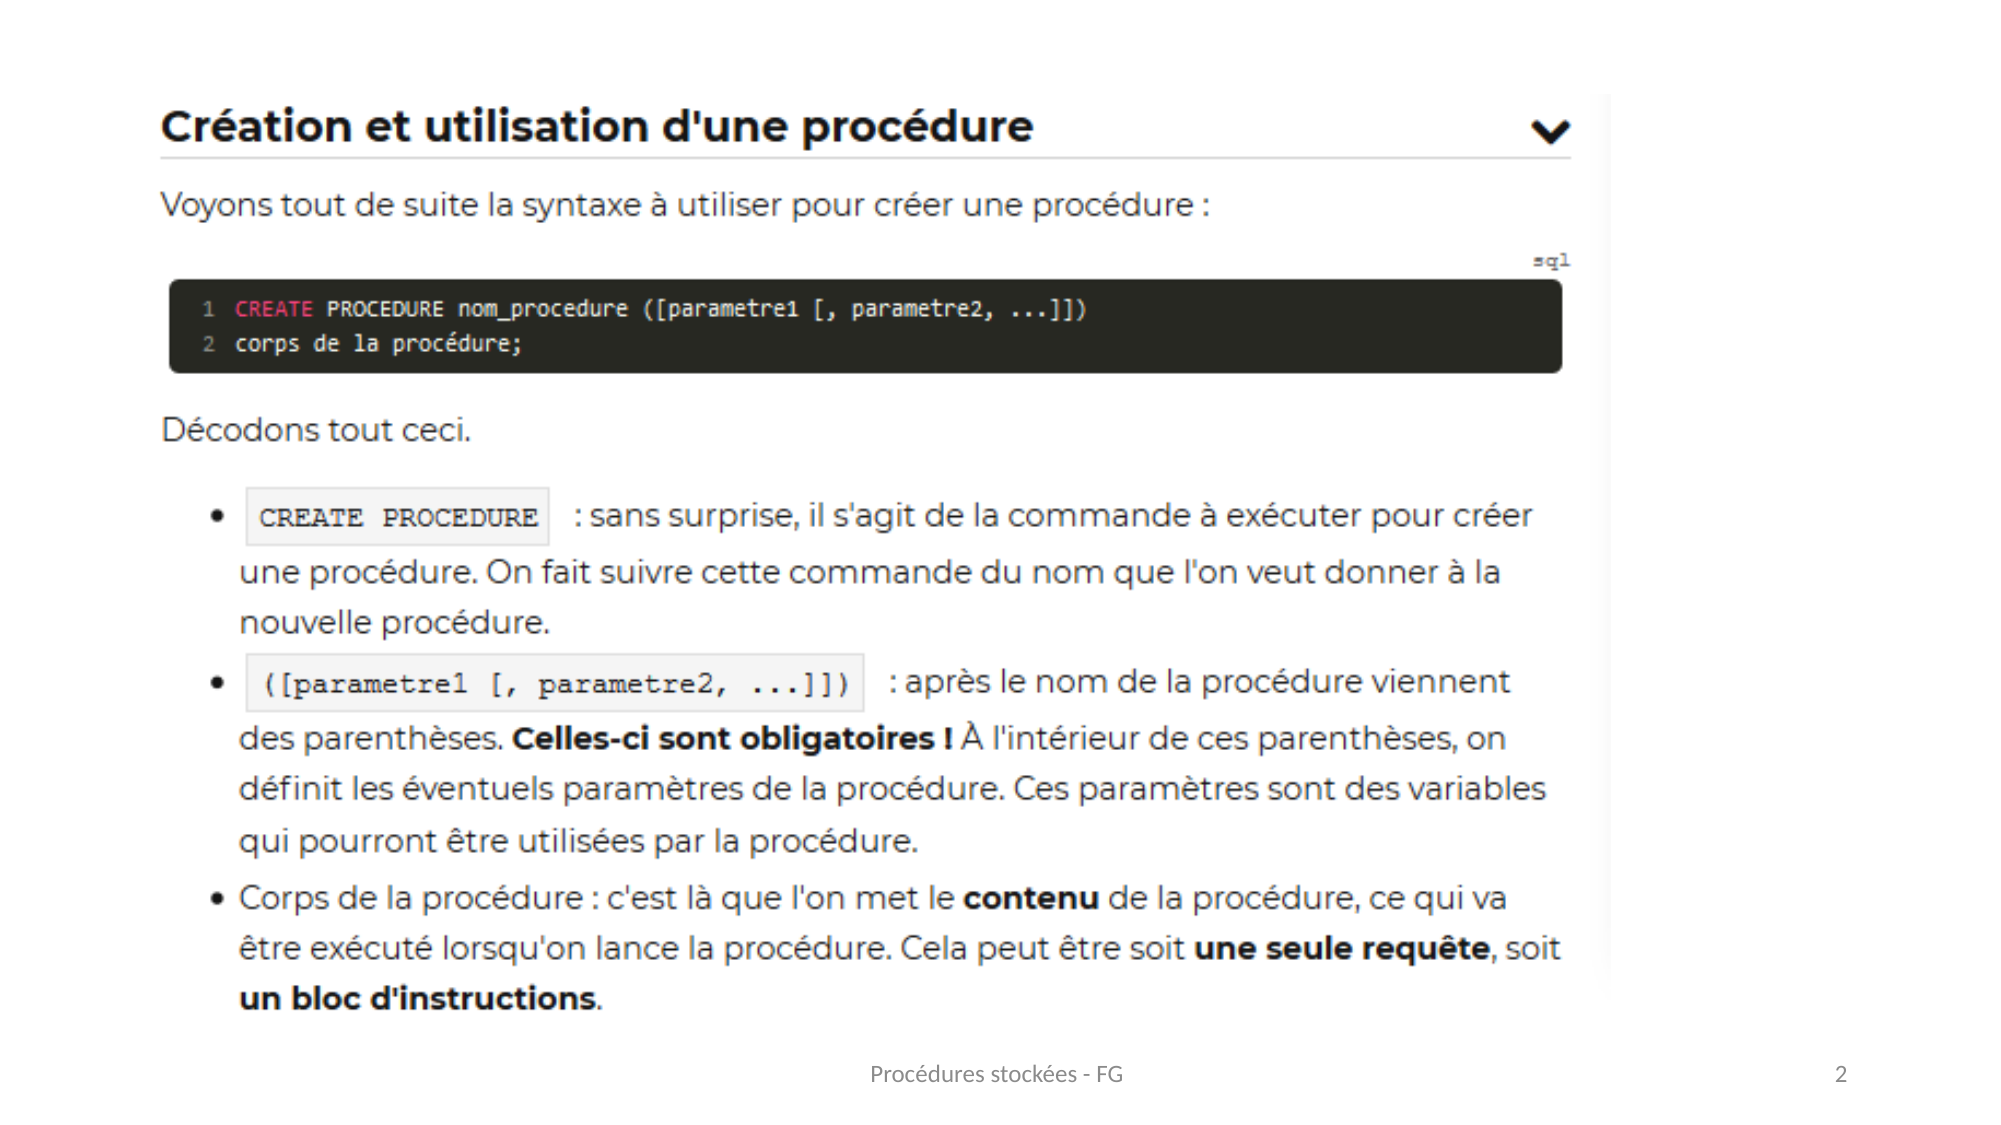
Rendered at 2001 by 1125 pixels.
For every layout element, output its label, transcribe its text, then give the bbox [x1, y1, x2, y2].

picture [137, 94, 1611, 1043]
footer Procédures stockées - FG [662, 1043, 1338, 1103]
slide_number 2 [1412, 1042, 1863, 1103]
